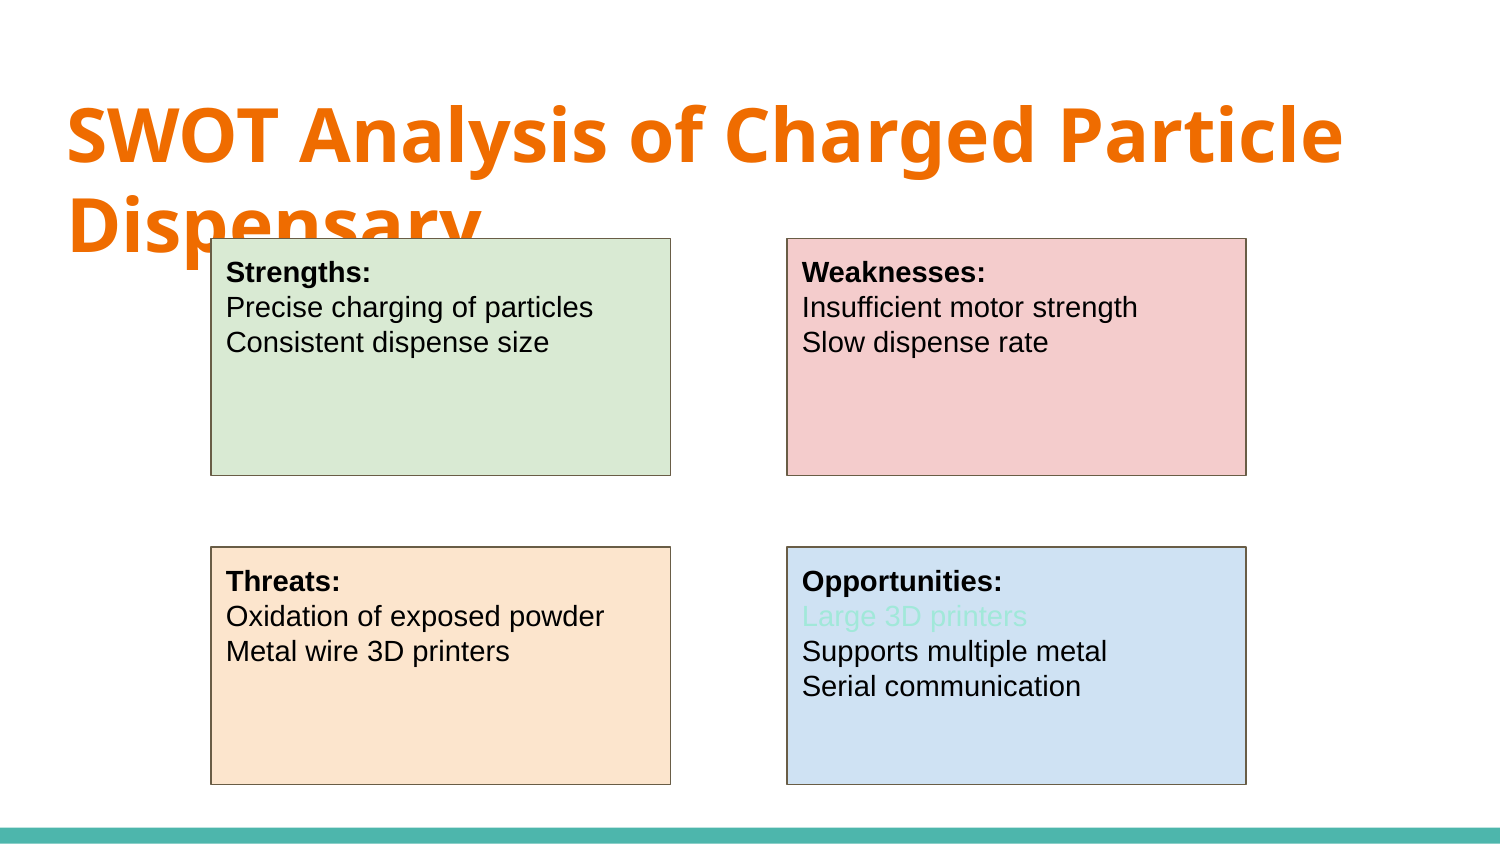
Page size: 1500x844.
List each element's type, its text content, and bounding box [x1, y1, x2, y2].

text_box Threats: Oxidation of exposed powder Metal wire 3D printers [210, 547, 671, 785]
text_box Opportunities: Large 3D printers Supports multiple metal Serial communication [786, 547, 1247, 785]
title SWOT Analysis of Charged Particle Dispensary [51, 72, 1449, 189]
text_box Weaknesses: Insufficient motor strength Slow dispense rate [786, 238, 1247, 476]
text_box Strengths: Precise charging of particles Consistent dispense size [210, 238, 671, 476]
